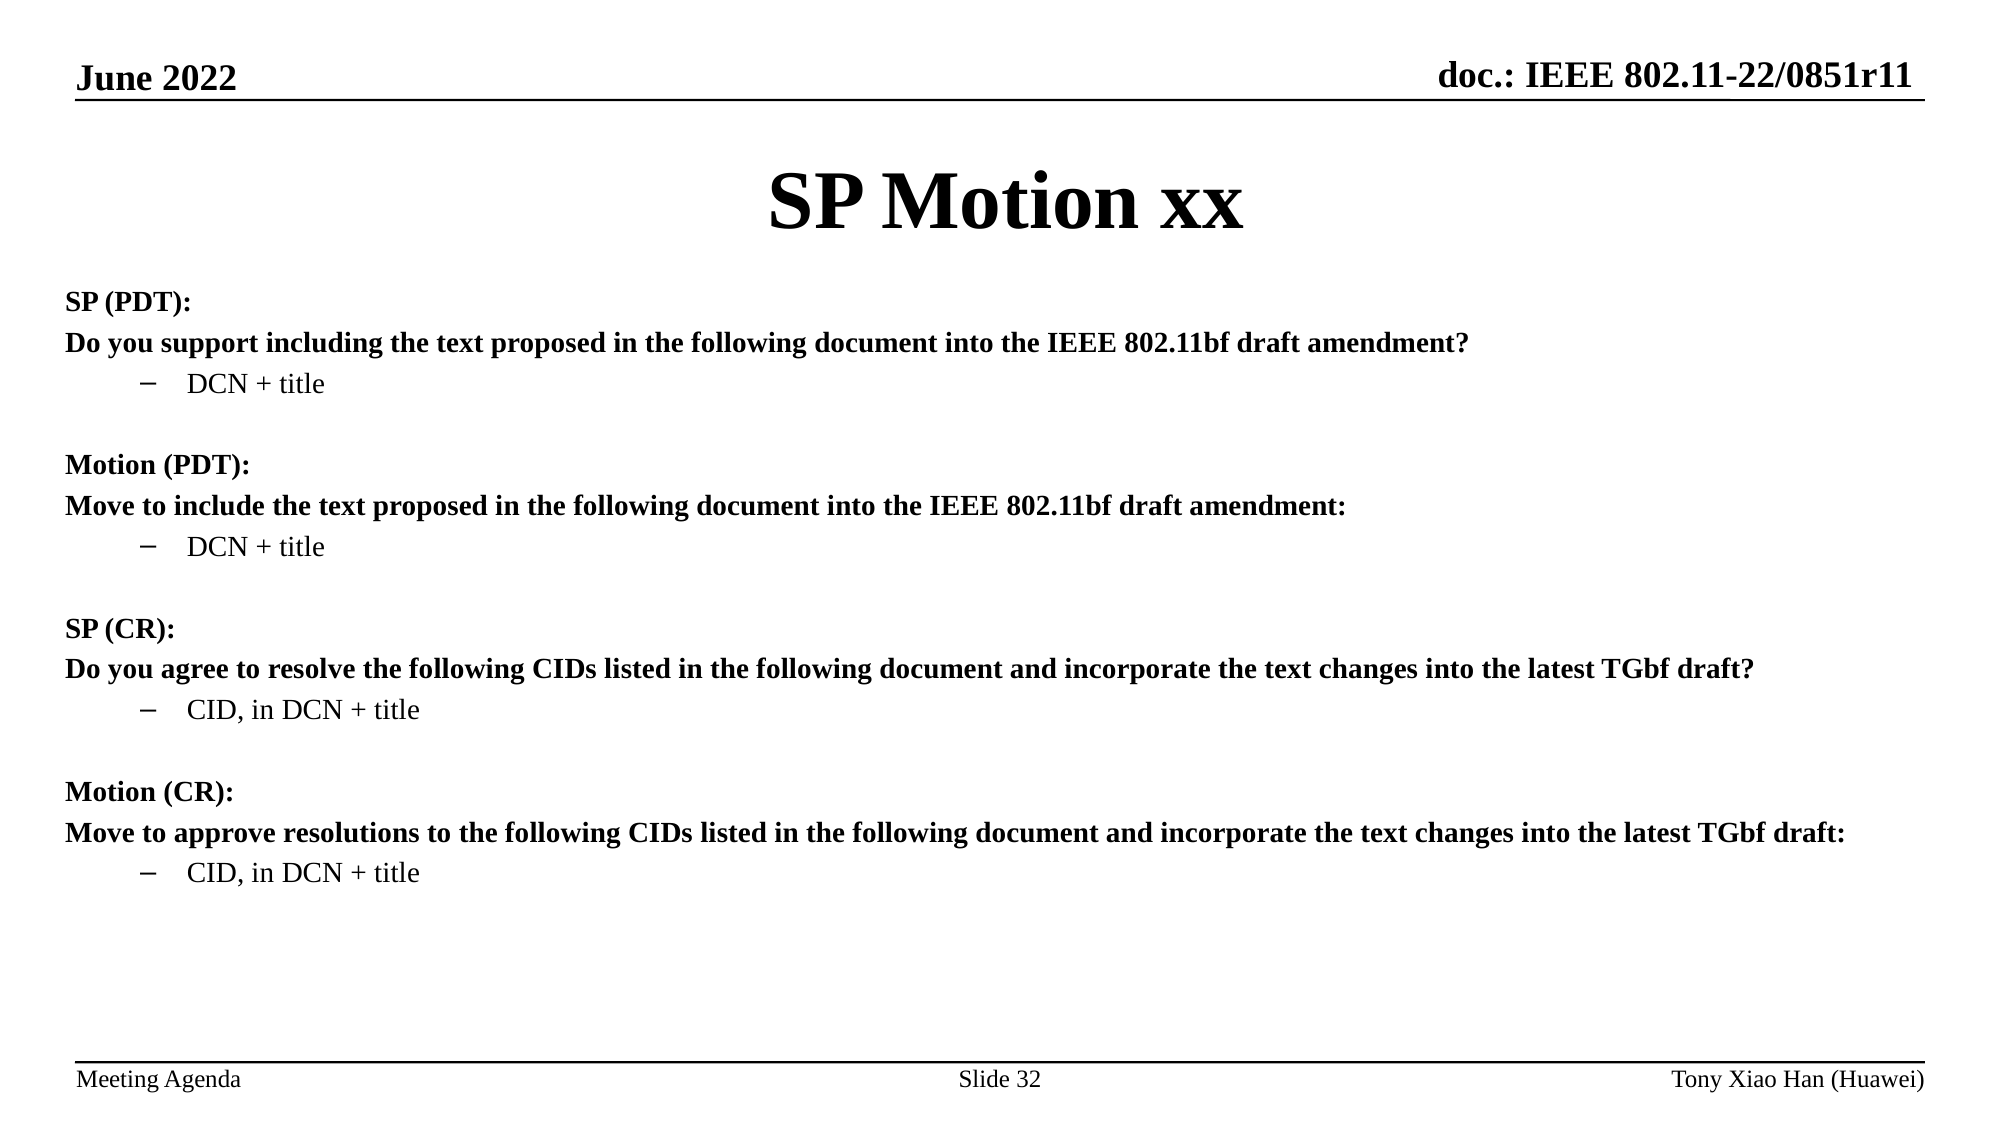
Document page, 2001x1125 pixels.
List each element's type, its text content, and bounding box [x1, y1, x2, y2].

text_box SP Motion xx [368, 137, 1644, 274]
text_box SP (PDT): Do you support including the text proposed in the following document into the IEEE 802.11bf draft amendment? DCN + title Motion (PDT): Move to include the text proposed in the following document into the IEEE 802.11bf draft amendment: DCN + title SP (CR): Do you agree to resolve the following CIDs listed in the following document and incorporate the text changes into the latest TGbf draft? CID, in DCN + title Motion (CR): Move to approve resolutions to the following CIDs listed in the following document and incorporate the text changes into the latest TGbf draft: CID, in DCN + title [49, 274, 1938, 1025]
